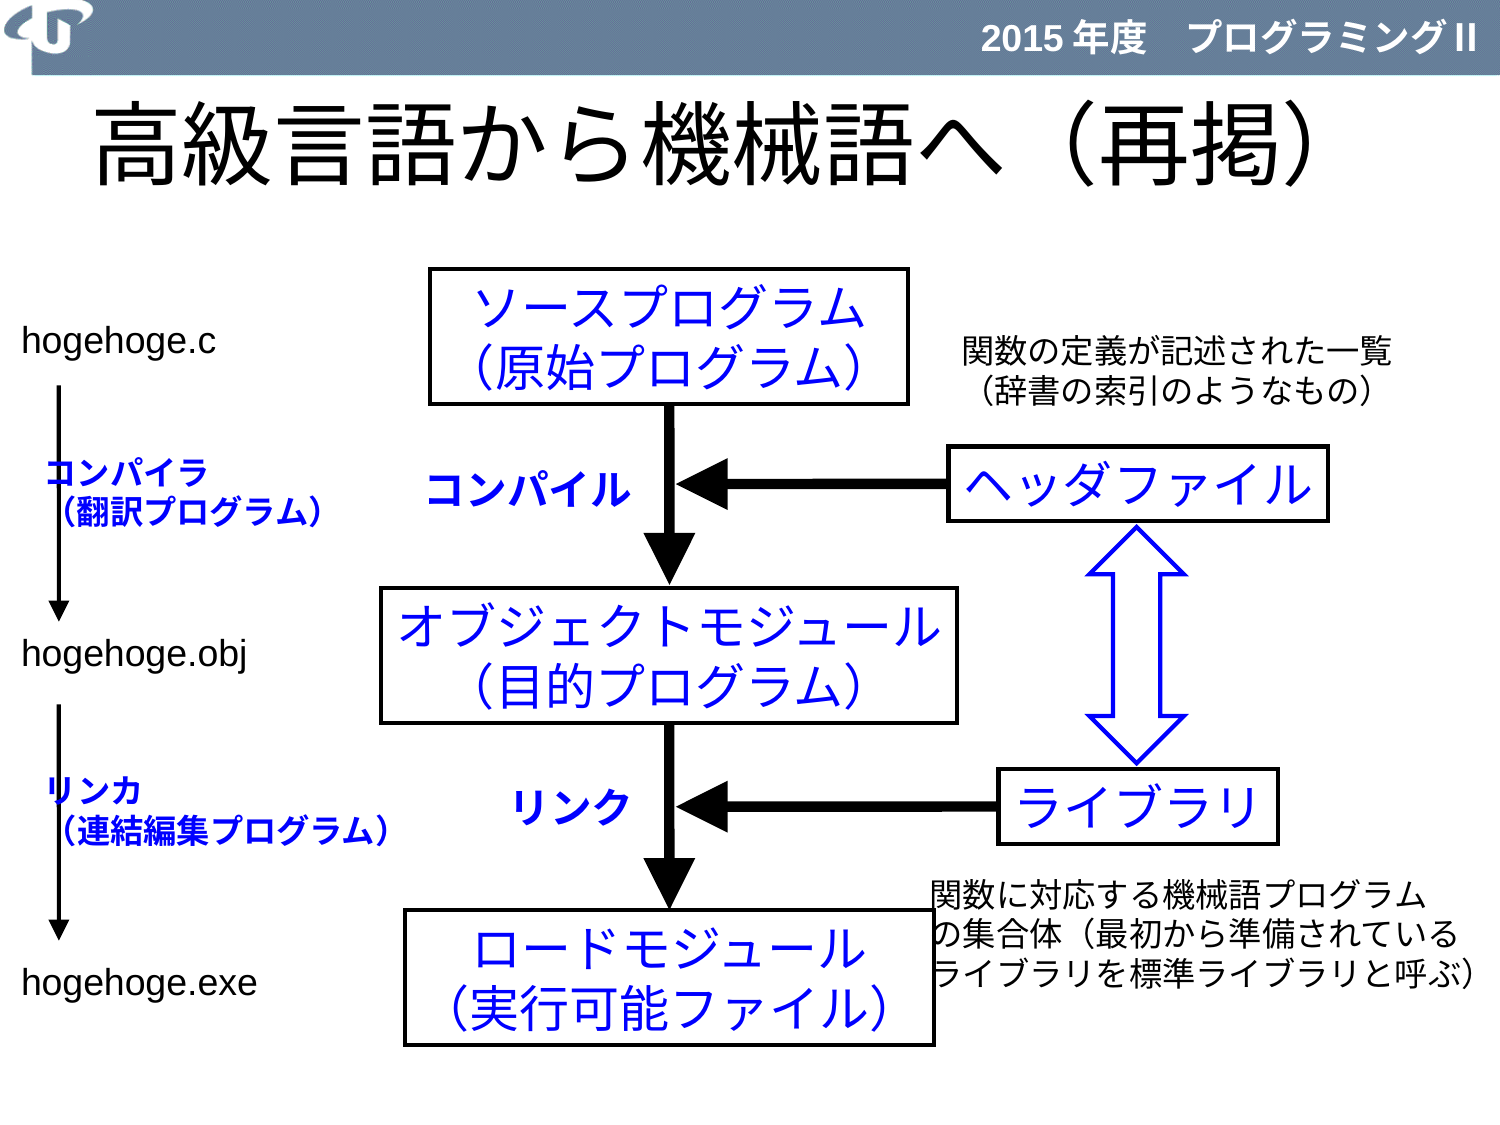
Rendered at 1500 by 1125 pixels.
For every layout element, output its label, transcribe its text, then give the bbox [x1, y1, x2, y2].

text_box hogehoge.exe [6, 950, 273, 1011]
text_box リンカ （連結編集プログラム） [29, 762, 424, 858]
text_box ヘッダファイル [948, 446, 1328, 522]
text_box コンパイル [408, 456, 648, 521]
text_box ソースプログラム （原始プログラム） [430, 269, 909, 404]
text_box ロードモジュール （実行可能ファイル） [404, 909, 935, 1045]
text_box hogehoge.obj [6, 621, 263, 682]
text_box [1089, 527, 1184, 764]
text_box リンク [493, 774, 649, 840]
text_box hogehoge.c [6, 309, 232, 369]
text_box [48, 858, 70, 941]
text_box コンパイラ （翻訳プログラム） [29, 444, 357, 539]
text_box ライブラリ [998, 769, 1278, 844]
text_box オブジェクトモジュール （目的プログラム） [381, 588, 958, 724]
text_box 関数の定義が記述された一覧 （辞書の索引のようなもの） [946, 322, 1409, 418]
picture [0, 0, 1500, 1125]
text_box 関数に対応する機械語プログラム の集合体（最初から準備されている ライブラリを標準ライブラリと呼ぶ） [914, 866, 1500, 1001]
text_box [48, 539, 70, 622]
title 高級言語から機械語へ（再掲） [75, 75, 1425, 208]
